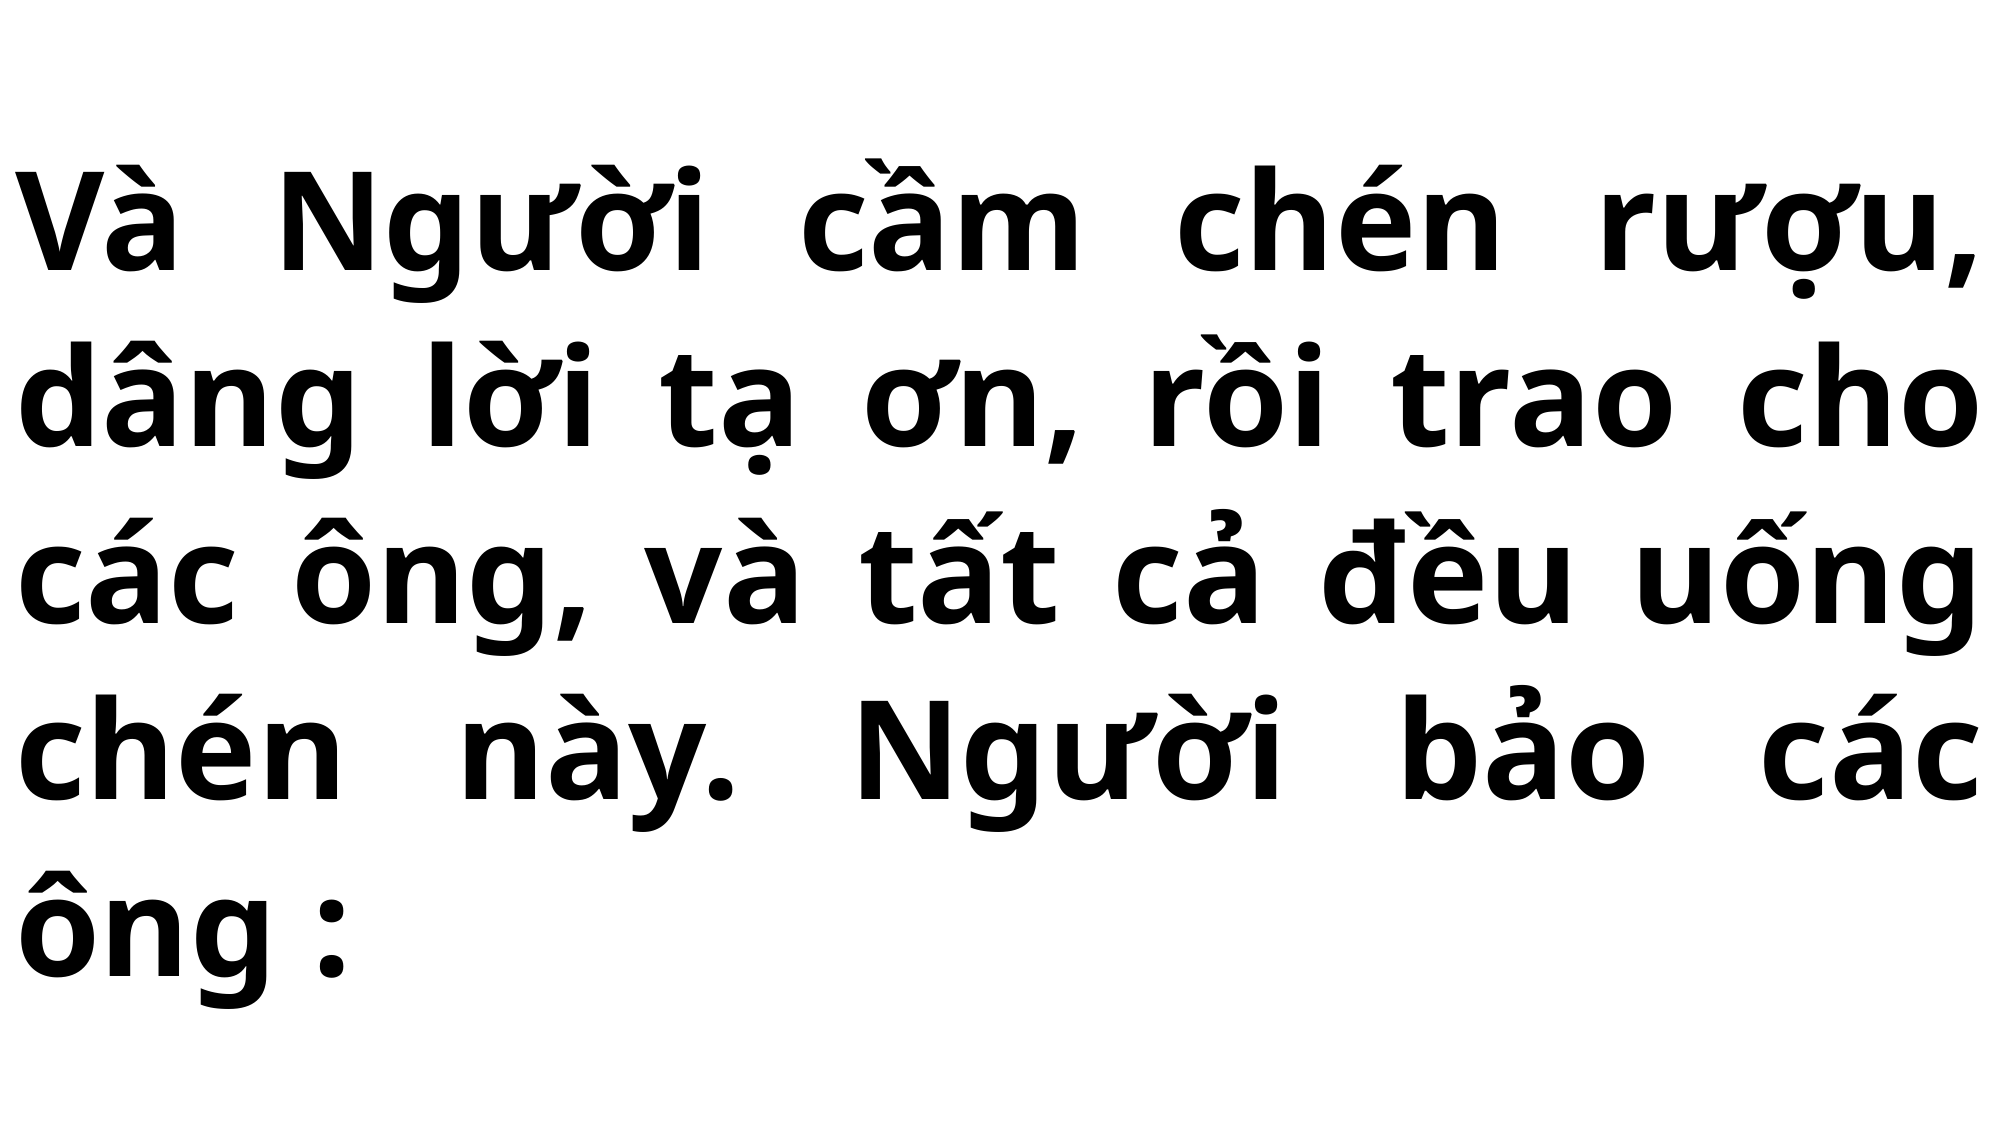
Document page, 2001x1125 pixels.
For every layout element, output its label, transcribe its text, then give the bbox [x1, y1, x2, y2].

title Và Người cầm chén rượu, dâng lời tạ ơn, rồi trao cho các ông, và tất cả đều uống chén này. Người bảo các ông : [0, 0, 2000, 1125]
